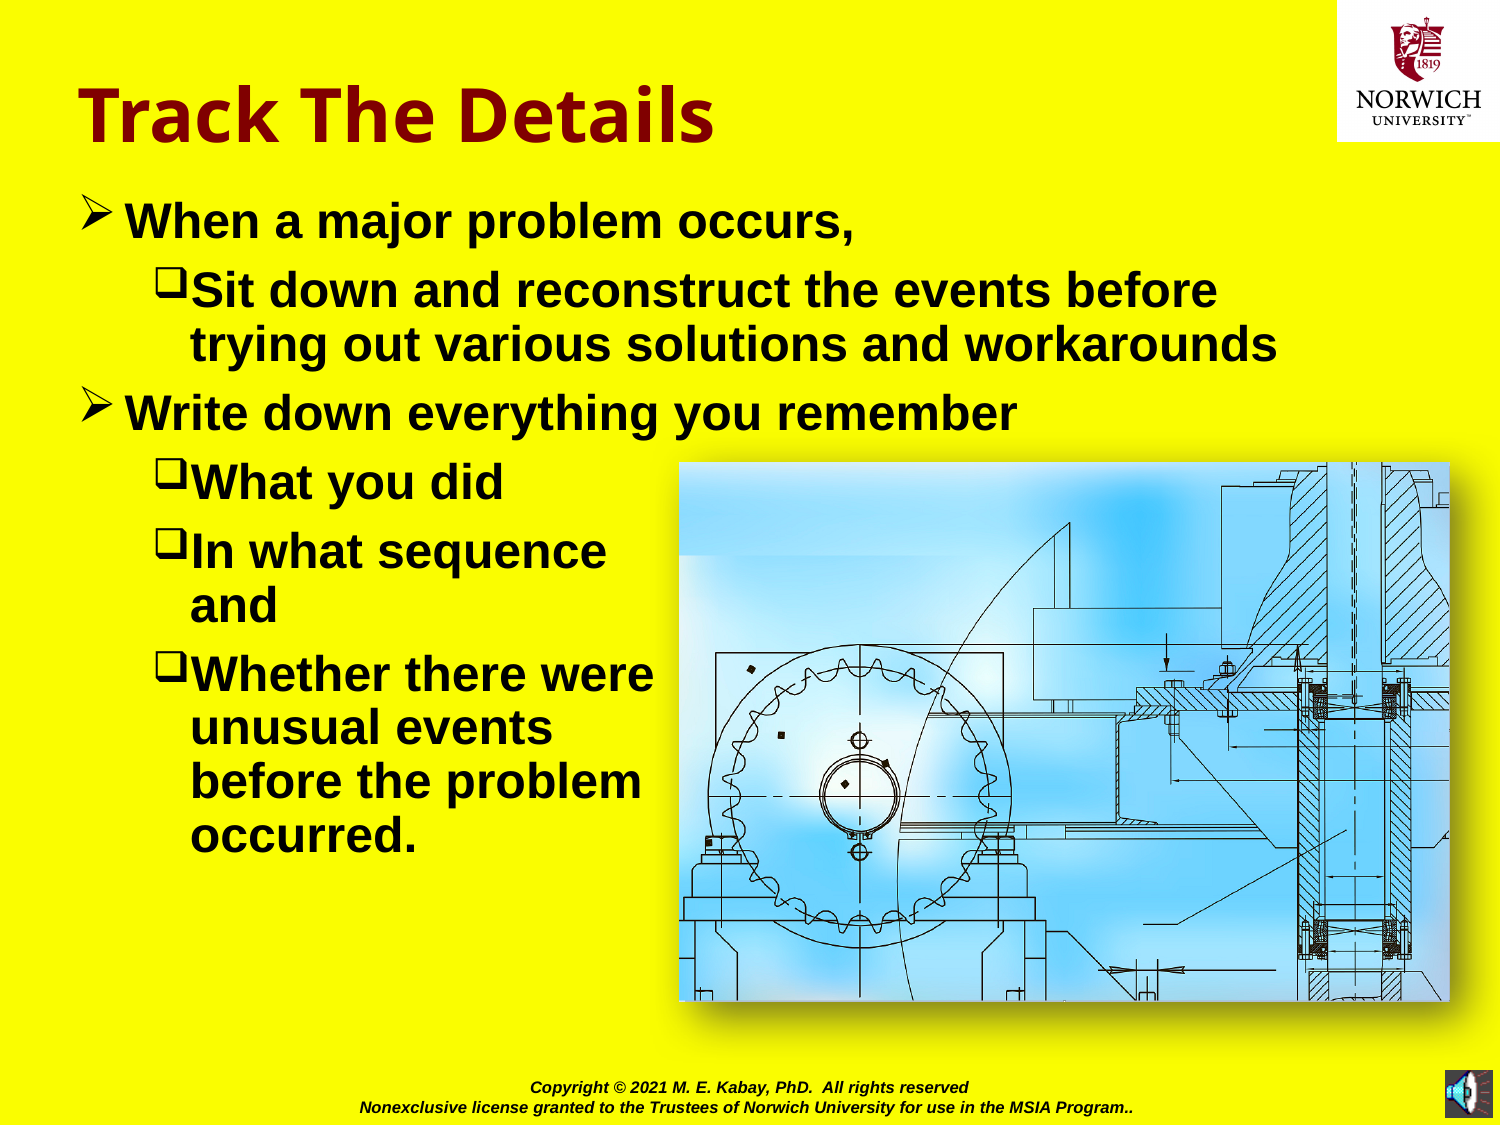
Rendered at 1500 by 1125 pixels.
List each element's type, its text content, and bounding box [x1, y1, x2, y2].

list When a major problem occurs, Sit down and reconstruct the events before trying out various solutions and workarounds Write down everything you remember What you did In what sequence and Whether there were unusual events before the problem occurred. [62, 187, 1338, 1038]
title Track The Details [62, 24, 1338, 187]
picture [1337, 0, 1500, 142]
picture [679, 462, 1450, 1003]
picture [1443, 1068, 1494, 1119]
